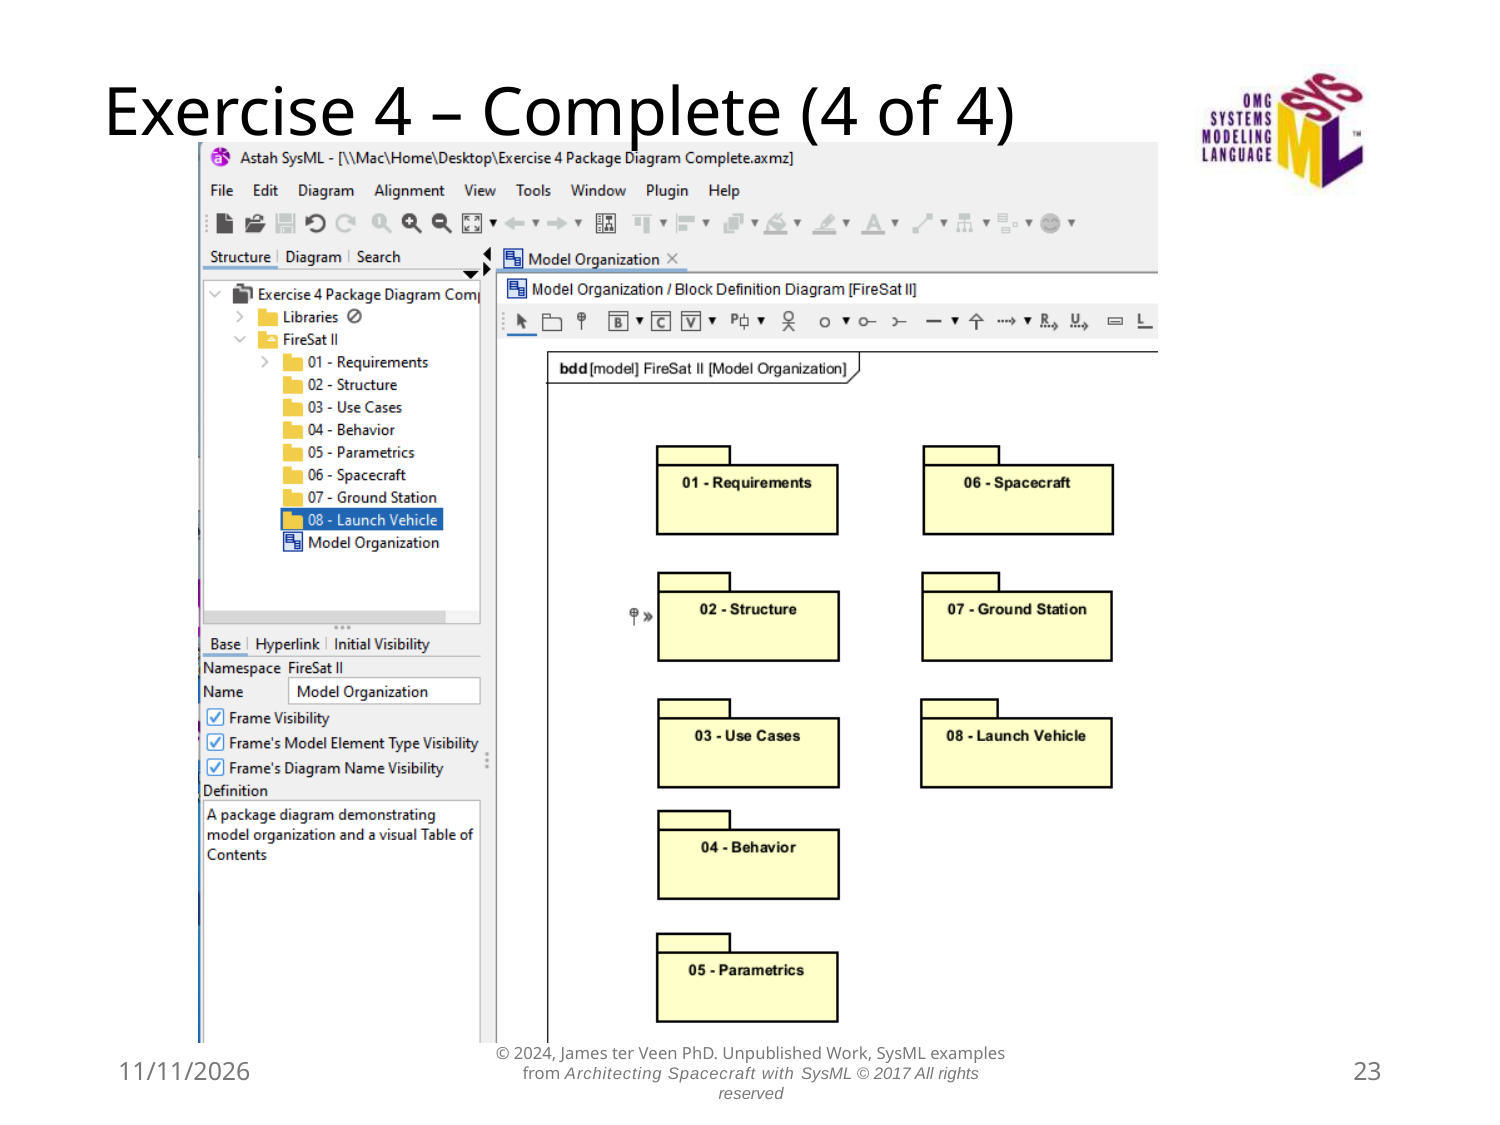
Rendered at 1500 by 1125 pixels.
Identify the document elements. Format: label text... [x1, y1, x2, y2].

picture [197, 142, 1159, 1044]
picture [1195, 64, 1370, 197]
text_box Exercise 4 – Complete (4 of 4) [89, 61, 1153, 157]
slide_number 23 [1059, 1042, 1397, 1103]
footer © 2024, James ter Veen PhD. Unpublished Work, SysML examples from Architecting Spacecraft with SysML © 2017 All rights reserved [474, 1044, 1028, 1103]
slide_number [103, 1042, 441, 1103]
